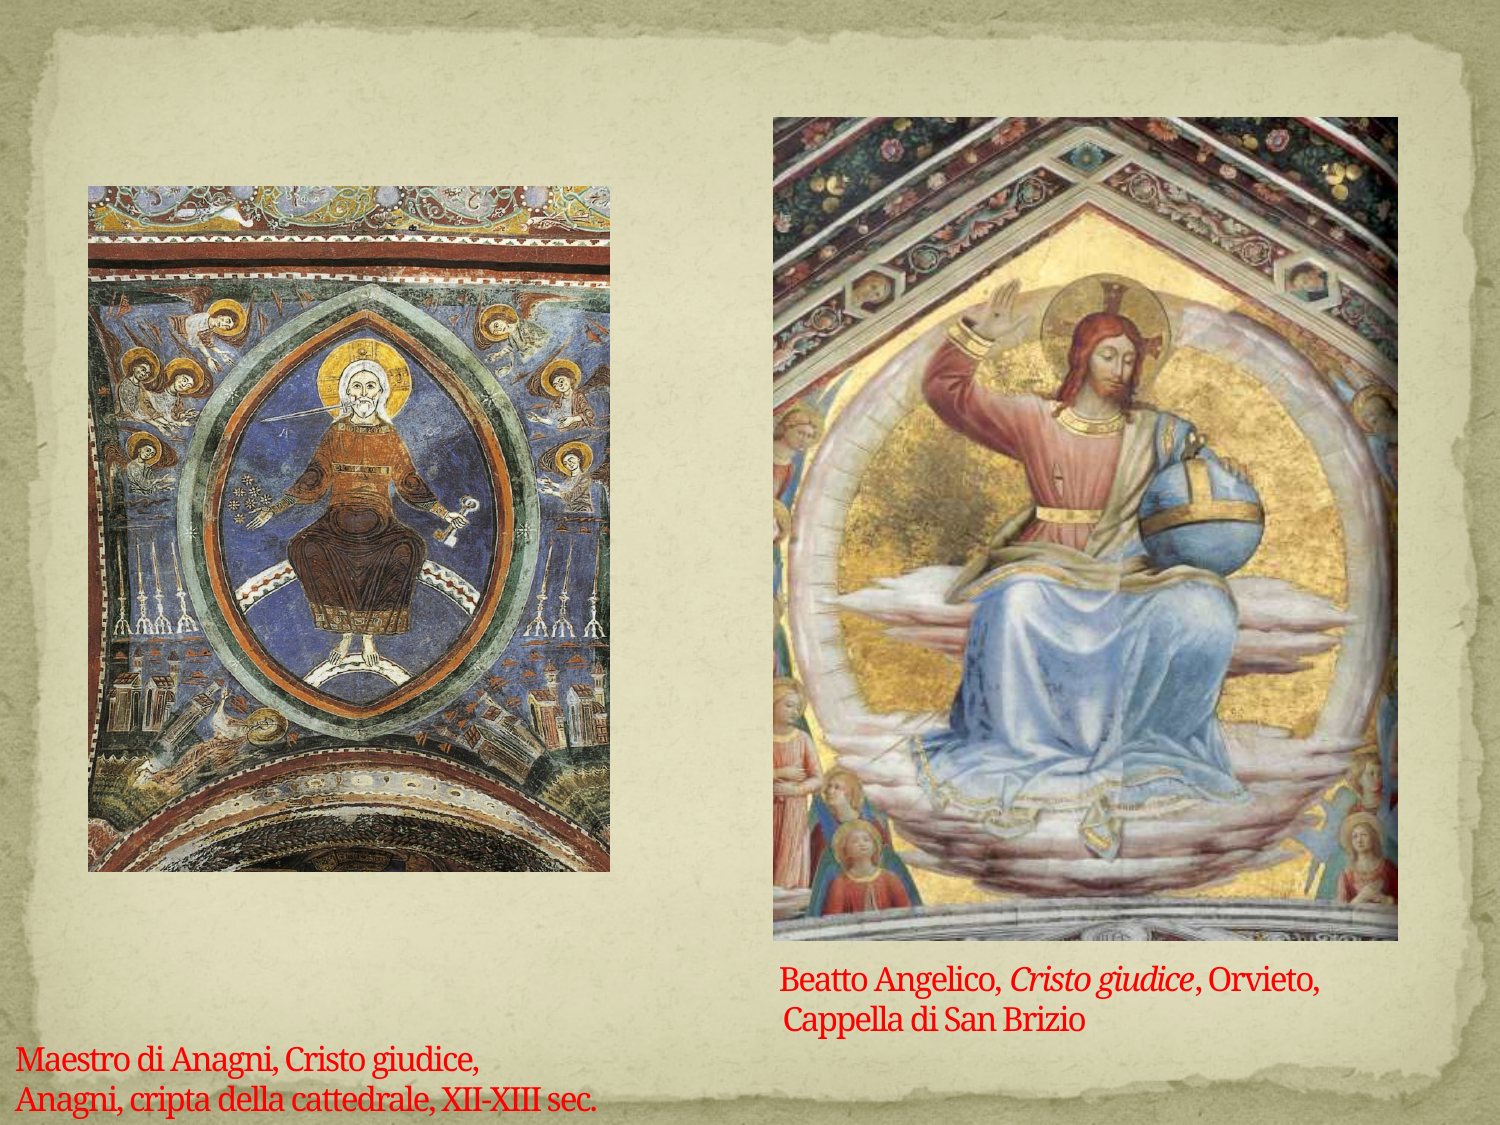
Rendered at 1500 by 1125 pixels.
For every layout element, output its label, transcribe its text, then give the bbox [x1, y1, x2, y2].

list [91, 189, 609, 871]
title Beatto Angelico, Cristo giudice, Orvieto, Cappella di San Brizio Maestro di Anagni, Cristo giudice, Anagni, cripta della cattedrale, XII-XIII sec. [0, 0, 1500, 1125]
picture [773, 117, 1398, 941]
